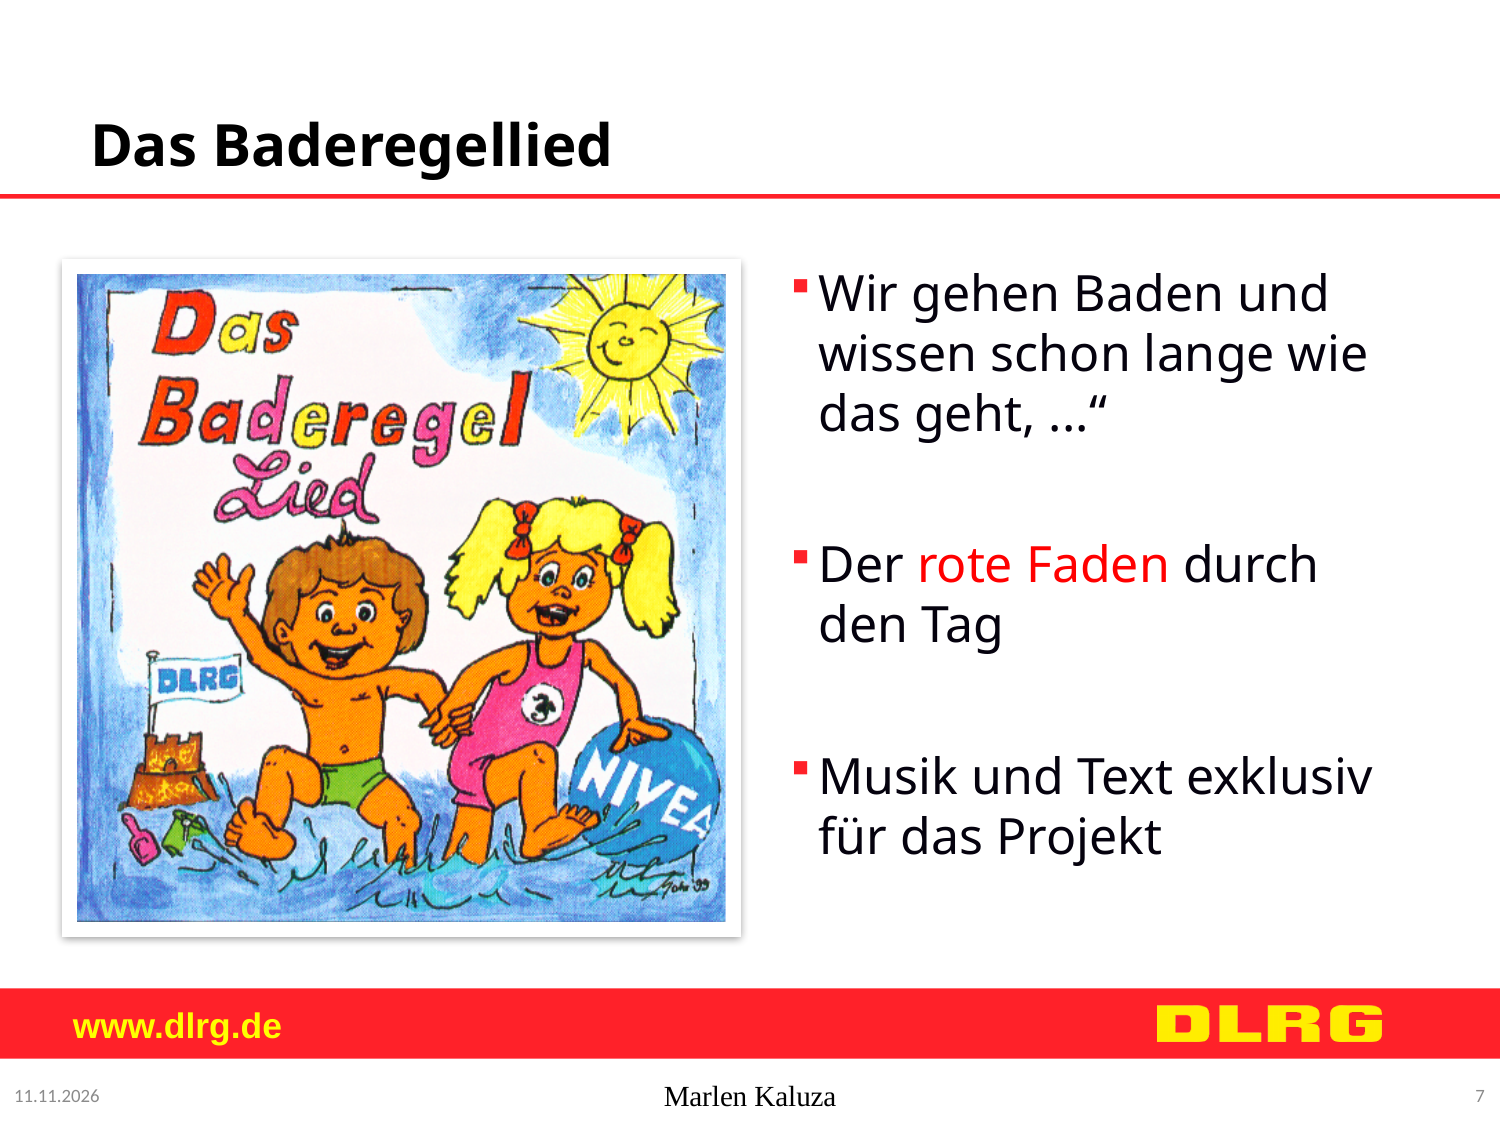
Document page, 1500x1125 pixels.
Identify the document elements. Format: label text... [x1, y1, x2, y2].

title Das Baderegellied [75, 78, 1425, 218]
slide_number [0, 1065, 299, 1125]
slide_number 7 [1191, 1065, 1500, 1125]
picture [1157, 1010, 1382, 1042]
list Wir gehen Baden und wissen schon lange wie das geht, ...“ Der rote Faden durch den Tag Musik und Text exklusiv für das Projekt [775, 253, 1425, 1010]
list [76, 273, 727, 923]
footer Marlen Kaluza [512, 1065, 988, 1125]
